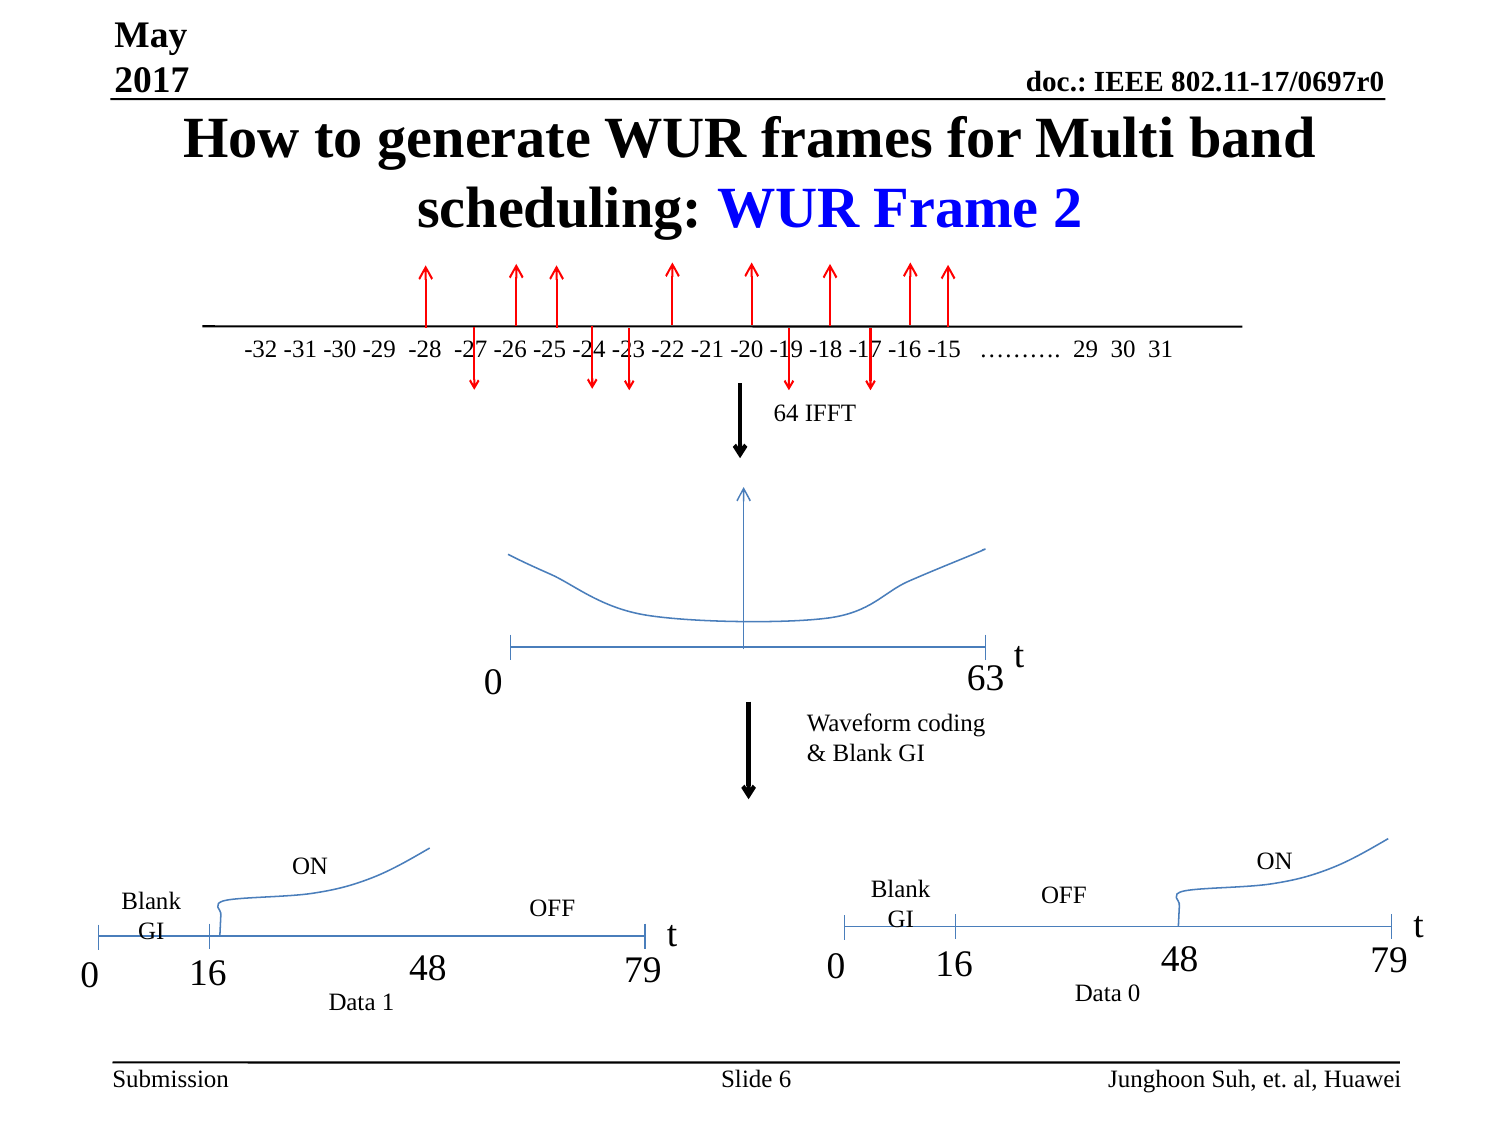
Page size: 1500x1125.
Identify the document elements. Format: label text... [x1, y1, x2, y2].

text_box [468, 486, 1042, 711]
title How to generate WUR frames for Multi band scheduling: WUR Frame 2 [112, 125, 1388, 213]
footer Junghoon Suh, et. al, Huawei [1104, 1061, 1402, 1093]
text_box Waveform coding & Blank GI [792, 718, 1001, 774]
slide_number Slide 6 [712, 1061, 800, 1093]
text_box 64 IFFT [758, 388, 872, 434]
text_box -32 -31 -30 -29 -28 -27 -26 -25 -24 -23 -22 -21 -20 -19 -18 -17 -16 -15 ………. 29 30 31 [479, 336, 587, 370]
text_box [819, 836, 1434, 1029]
text_box -32 -31 -30 -29 -28 -27 -26 -25 -24 -23 -22 -21 -20 -19 -18 -17 -16 -15 ………. 29 30 31 [229, 336, 469, 370]
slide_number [114, 54, 265, 101]
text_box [72, 841, 687, 1038]
text_box -32 -31 -30 -29 -28 -27 -26 -25 -24 -23 -22 -21 -20 -19 -18 -17 -16 -15 ………. 29 30 31 [793, 336, 866, 370]
text_box -32 -31 -30 -29 -28 -27 -26 -25 -24 -23 -22 -21 -20 -19 -18 -17 -16 -15 ………. 29 30 31 [634, 336, 784, 370]
text_box -32 -31 -30 -29 -28 -27 -26 -25 -24 -23 -22 -21 -20 -19 -18 -17 -16 -15 ………. 29 30 31 [874, 336, 1220, 370]
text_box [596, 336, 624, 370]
